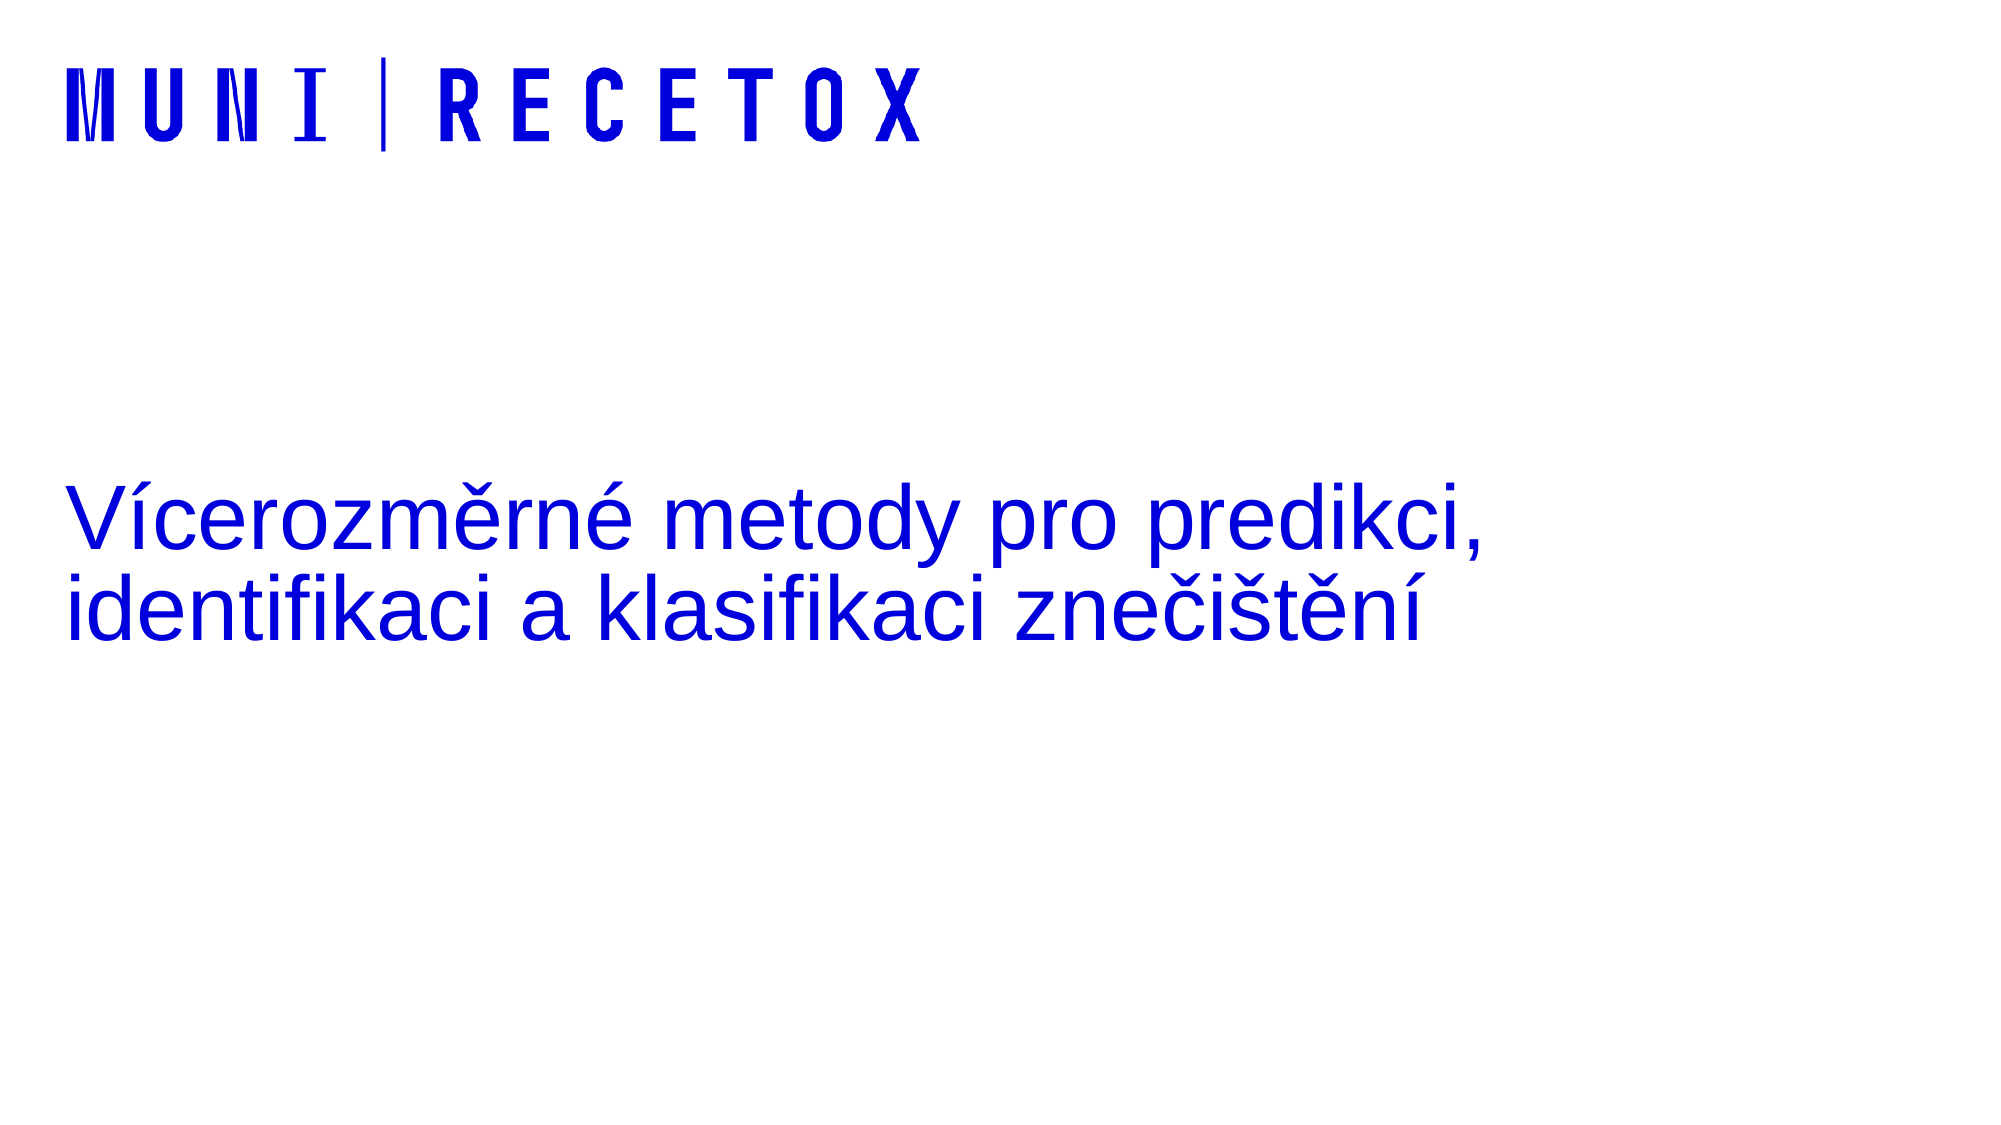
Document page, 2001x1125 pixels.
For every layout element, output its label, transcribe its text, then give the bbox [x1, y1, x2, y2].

picture [0, 0, 979, 212]
title Vícerozměrné metody pro predikci, identifikaci a klasifikaci znečištění [64, 475, 1930, 669]
